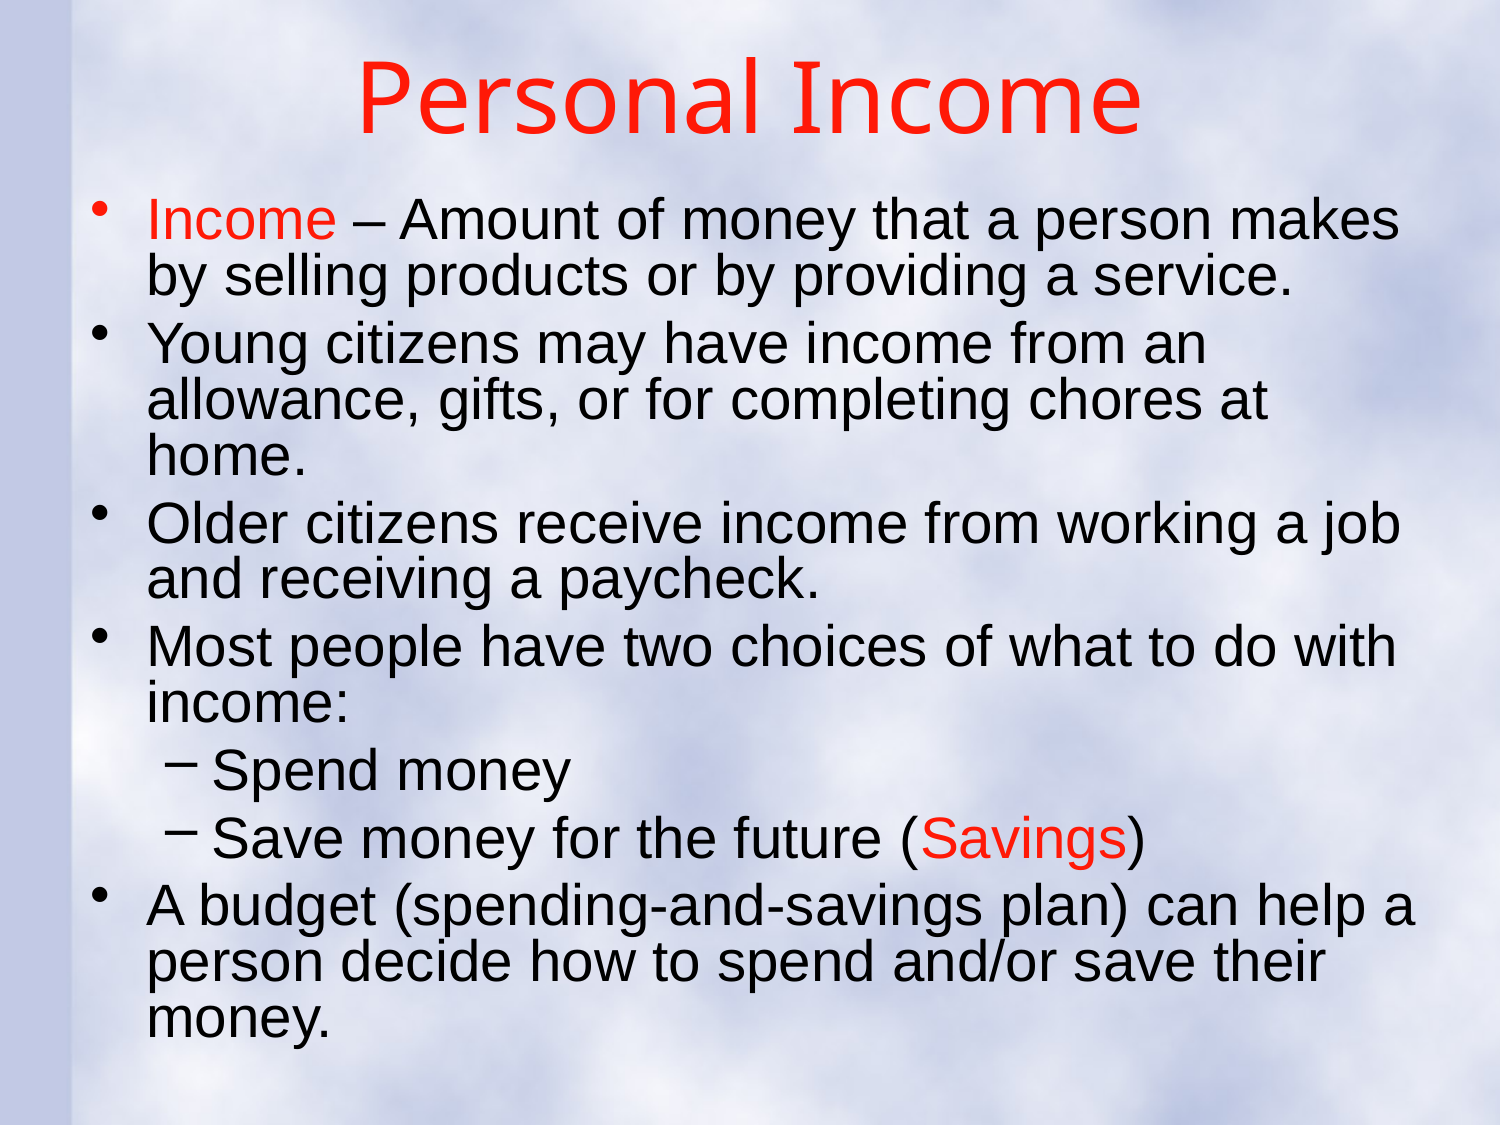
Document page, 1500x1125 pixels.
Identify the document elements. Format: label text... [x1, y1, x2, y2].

title Personal Income [112, 0, 1388, 187]
picture [0, 0, 1500, 1125]
list Income – Amount of money that a person makes by selling products or by providing a service. Young citizens may have income from an allowance, gifts, or for completing chores at home. Older citizens receive income from working a job and receiving a paycheck. Most people have two choices of what to do with income: Spend money Save money for the future (Savings) A budget (spending-and-savings plan) can help a person decide how to spend and/or save their money. [74, 187, 1463, 1076]
